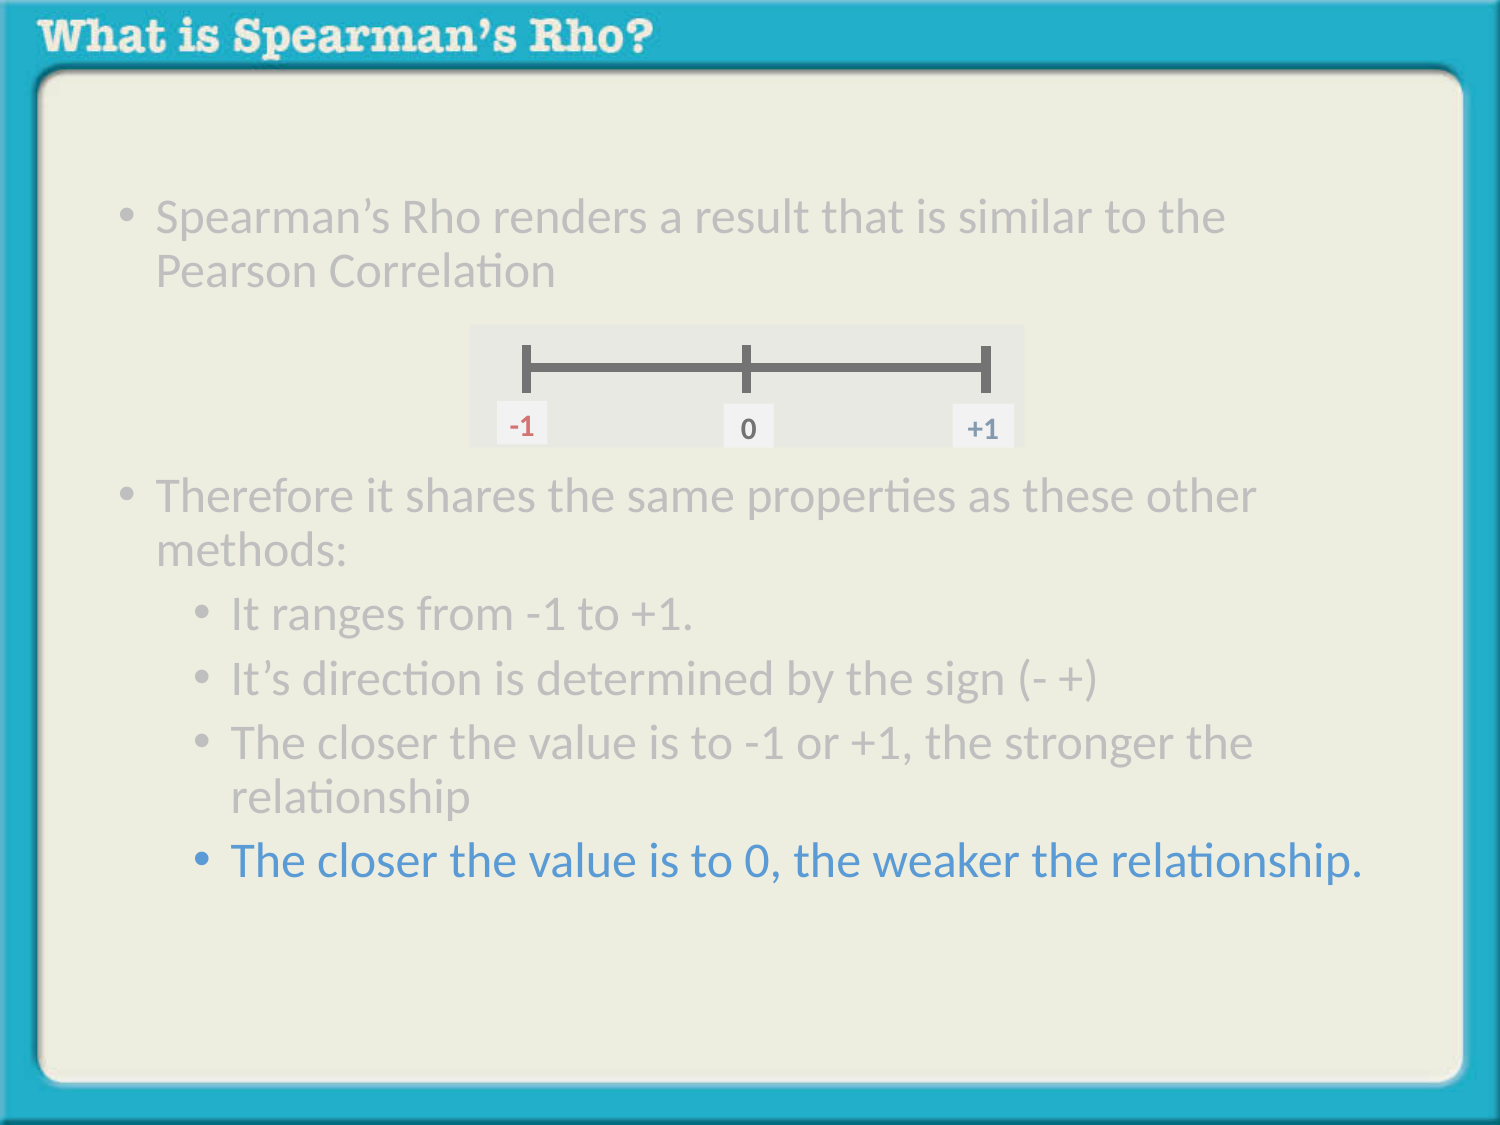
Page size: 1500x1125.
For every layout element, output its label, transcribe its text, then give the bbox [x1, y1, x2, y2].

picture [0, 0, 1500, 1125]
list Spearman’s Rho renders a result that is similar to the Pearson Correlation Therefore it shares the same properties as these other methods: It ranges from -1 to +1. It’s direction is determined by the sign (- +) The closer the value is to -1 or +1, the stronger the relationship The closer the value is to 0, the weaker the relationship. [103, 183, 1397, 962]
text_box [469, 324, 1026, 448]
